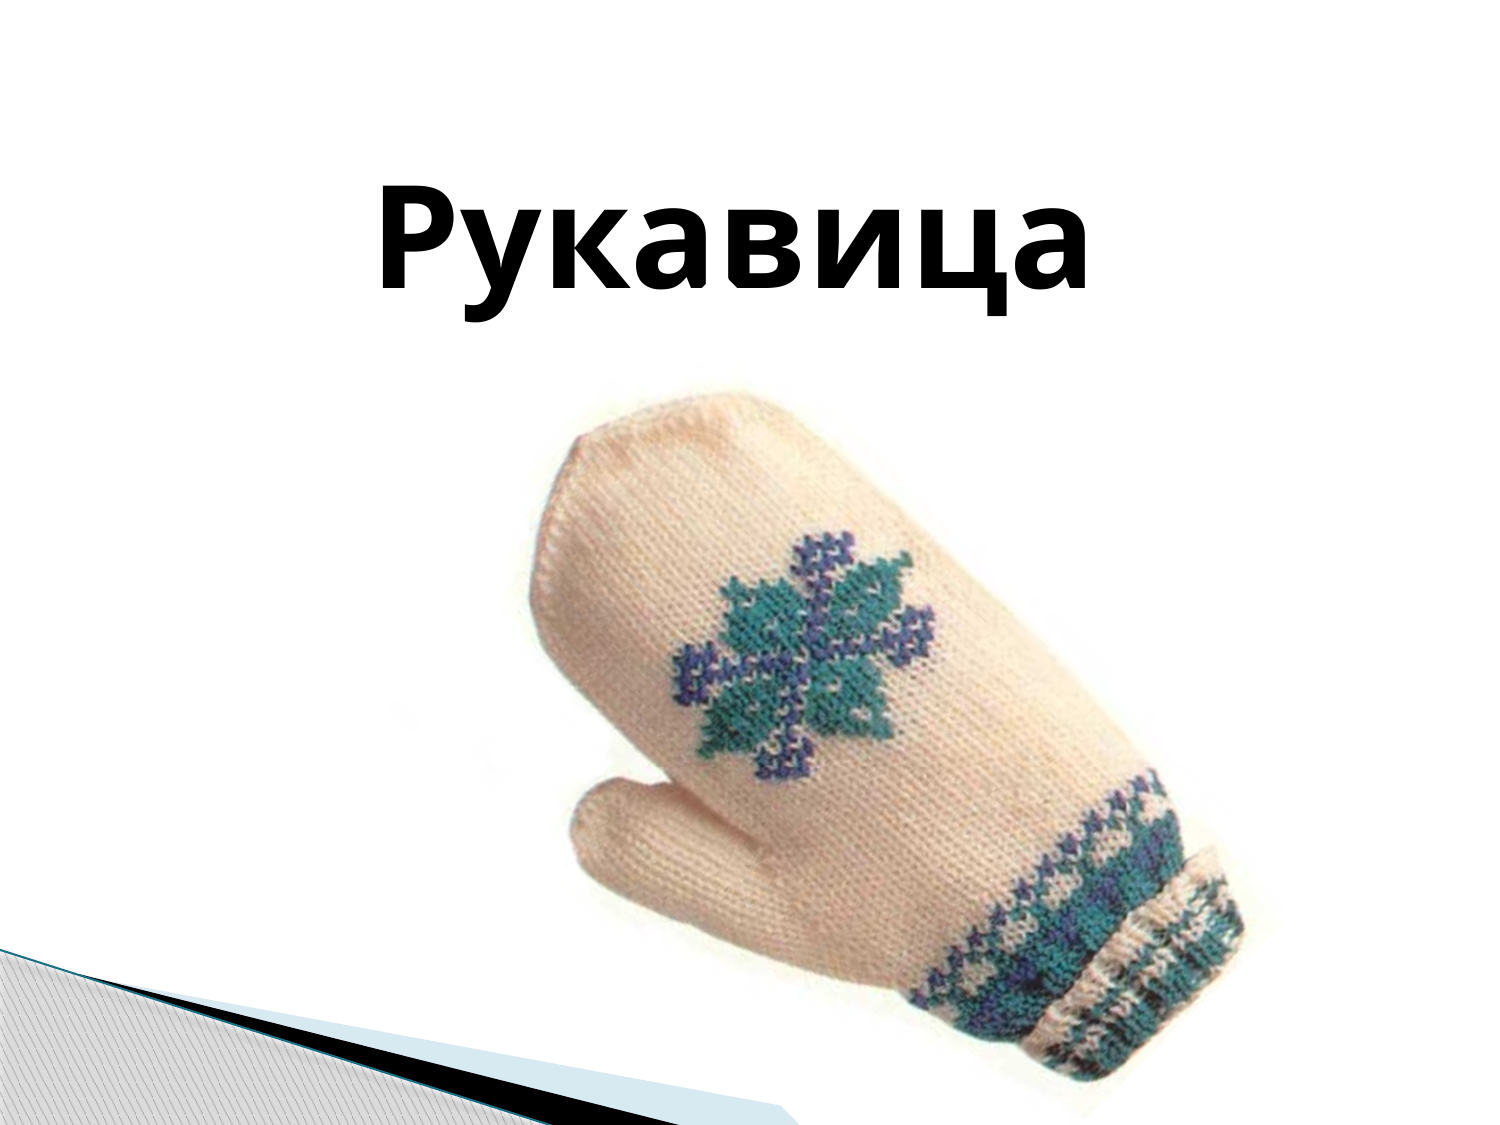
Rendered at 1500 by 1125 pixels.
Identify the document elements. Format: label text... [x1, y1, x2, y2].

title Рукавица [206, 137, 1317, 325]
picture [333, 271, 1324, 1125]
